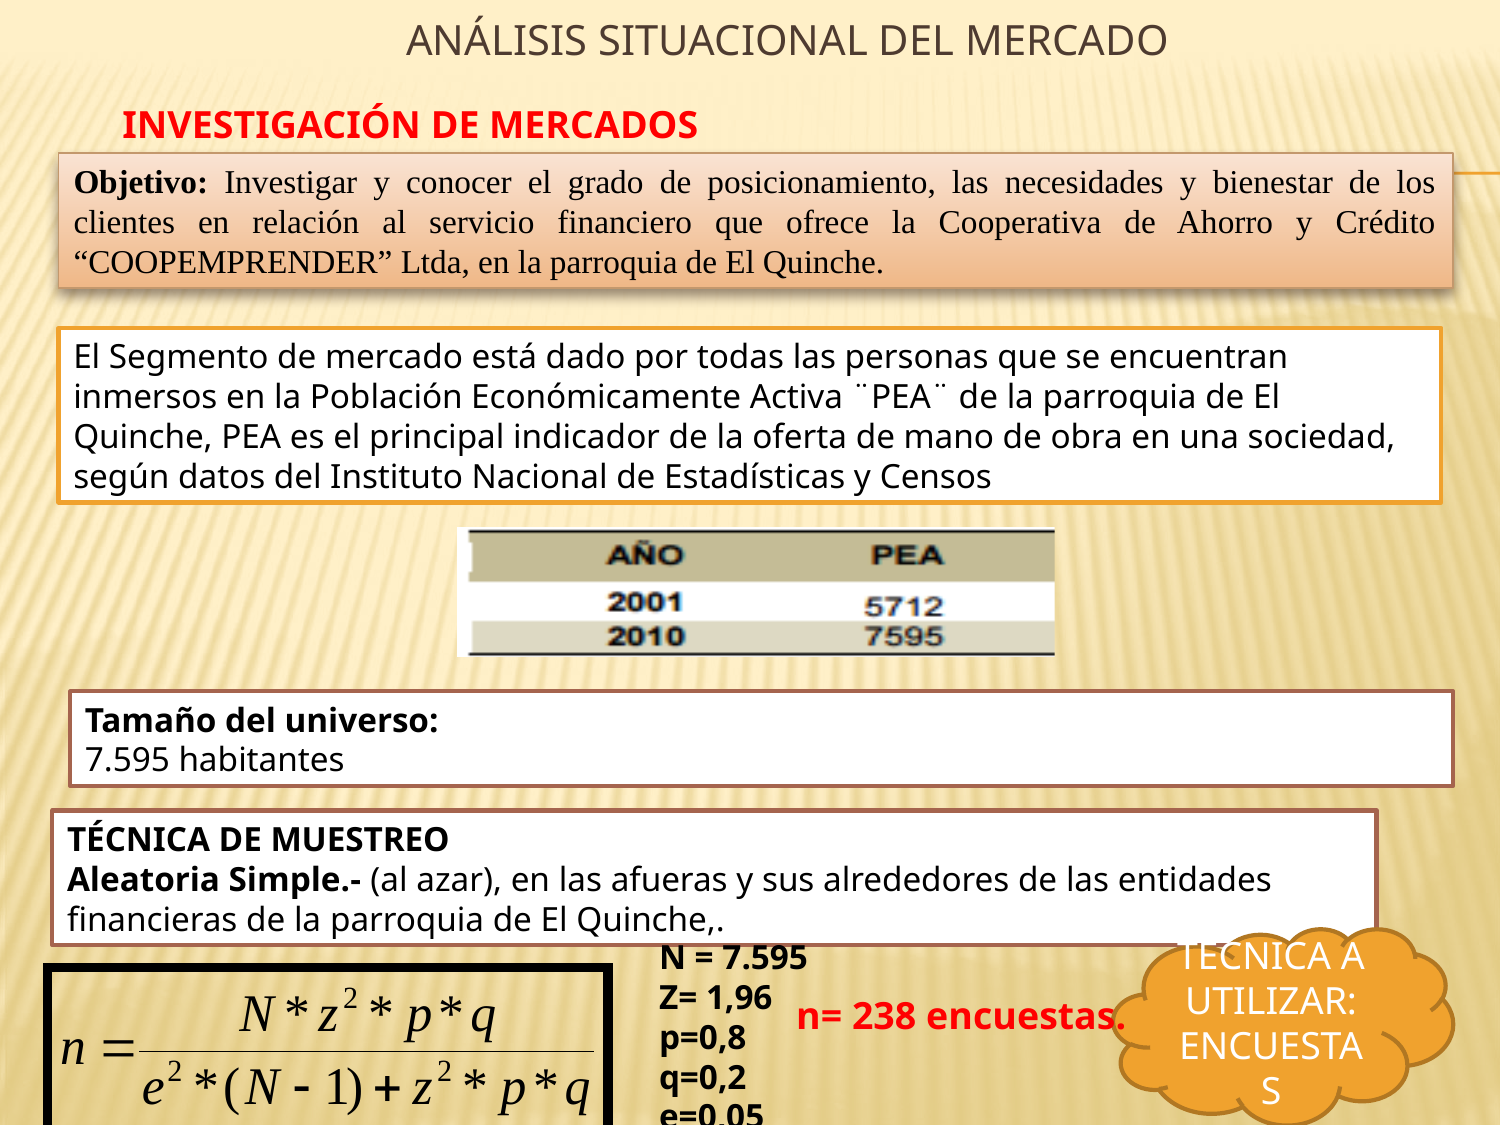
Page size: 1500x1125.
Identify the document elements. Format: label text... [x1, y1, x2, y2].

text_box n= 238 encuestas. [771, 984, 1142, 1045]
text_box El Segmento de mercado está dado por todas las personas que se encuentran inmersos en la Población Económicamente Activa ¨PEA¨ de la parroquia de El Quinche, PEA es el principal indicador de la oferta de mano de obra en una sociedad, según datos del Instituto Nacional de Estadísticas y Censos [56, 326, 1443, 505]
title ANÁLISIS SITUACIONAL DEL MERCADO [75, 0, 1500, 79]
text_box INVESTIGACIÓN DE MERCADOS [107, 93, 714, 151]
text_box TÉCNICA A UTILIZAR: ENCUESTAS [1118, 927, 1456, 1125]
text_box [52, 971, 604, 1125]
text_box Objetivo: Investigar y conocer el grado de posicionamiento, las necesidades y bienestar de los clientes en relación al servicio financiero que ofrece la Cooperativa de Ahorro y Crédito “COOPEMPRENDER” Ltda, en la parroquia de El Quinche. [58, 152, 1454, 289]
text_box N = 7.595 Z= 1,96 p=0,8 q=0,2 e=0,05 [644, 928, 868, 1125]
picture [456, 526, 1055, 657]
text_box TÉCNICA DE MUESTREO Aleatoria Simple.- (al azar), en las afueras y sus alrededores de las entidades financieras de la parroquia de El Quinche,. [50, 808, 1379, 947]
text_box Tamaño del universo: 7.595 habitantes [68, 689, 1455, 788]
